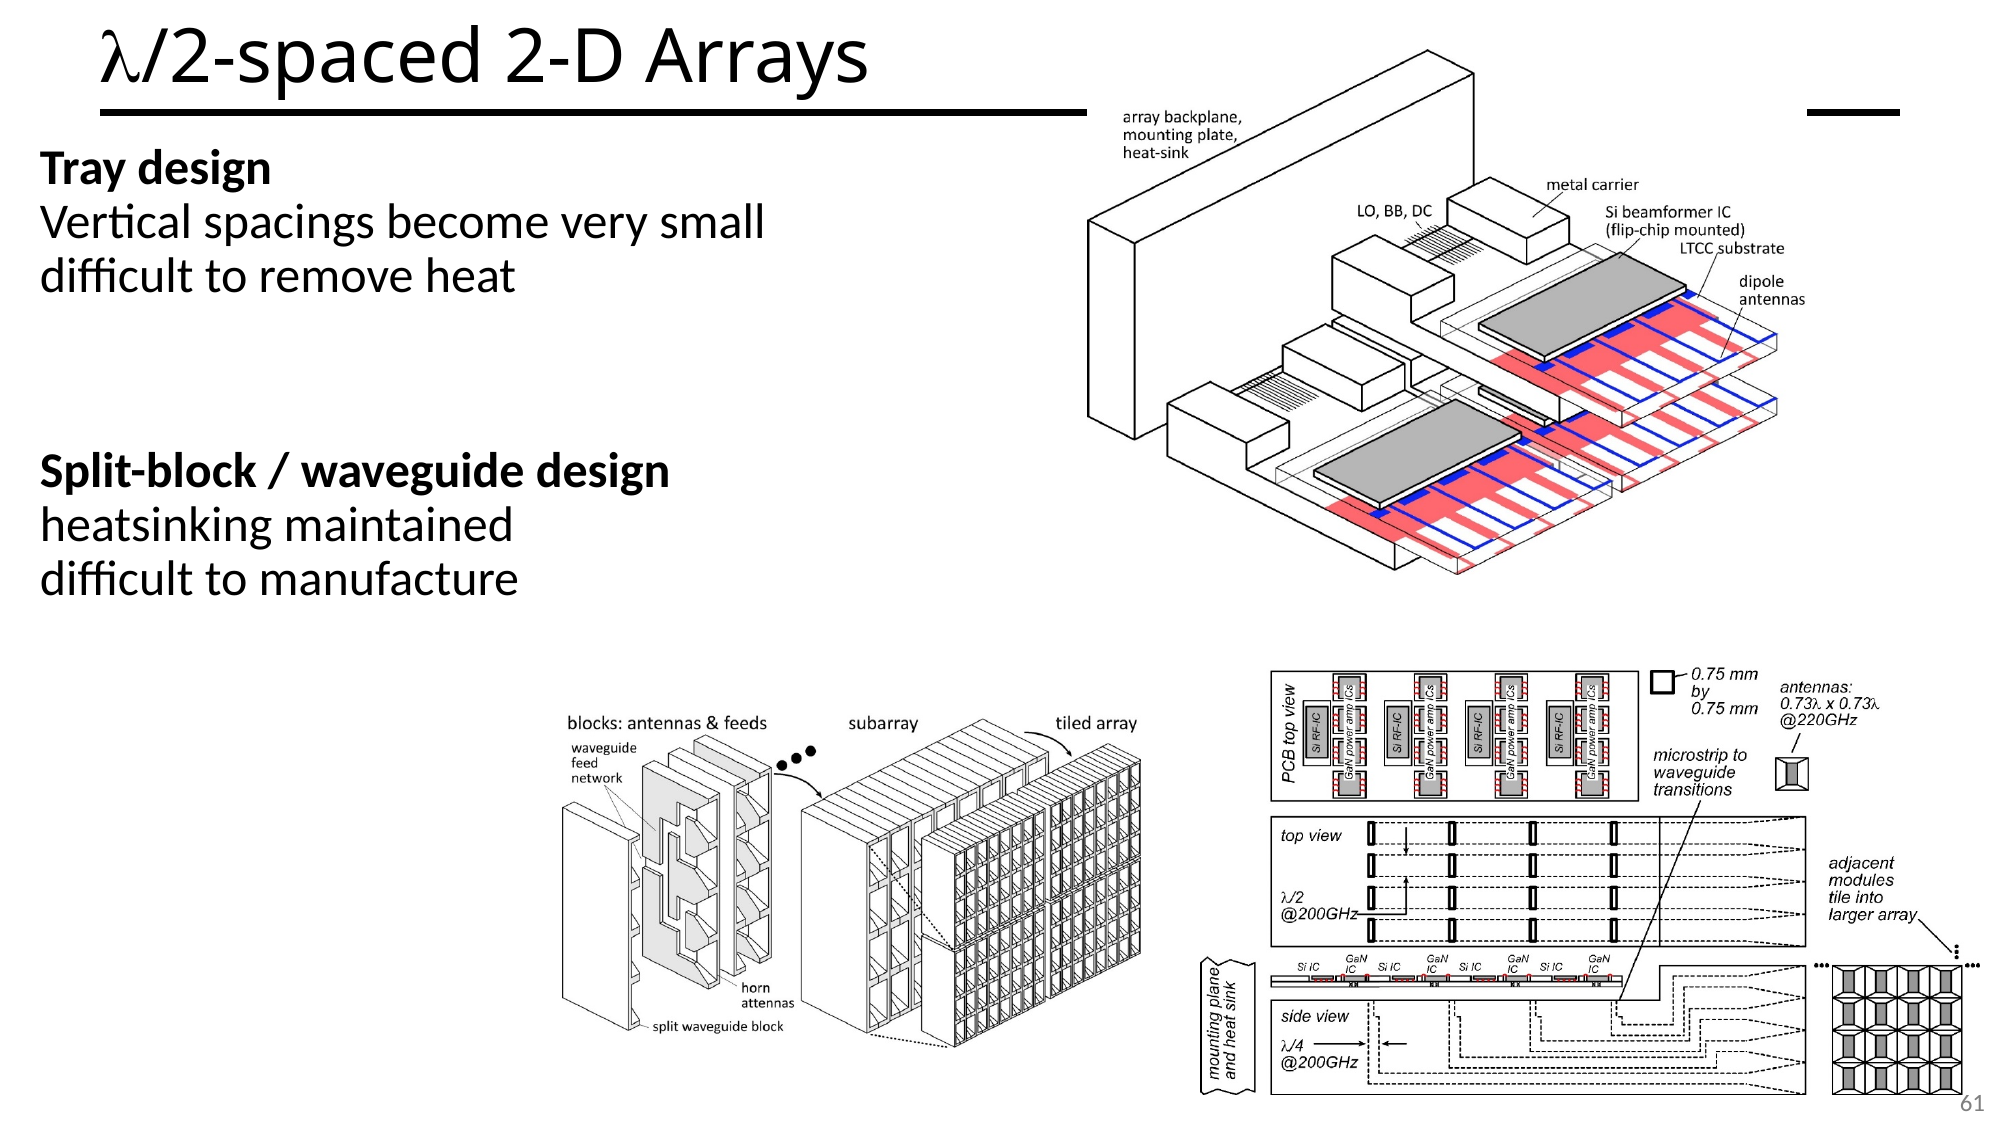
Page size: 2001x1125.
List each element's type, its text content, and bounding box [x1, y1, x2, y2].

picture [562, 708, 1142, 1048]
picture [1087, 49, 1808, 576]
picture [1199, 662, 1980, 1095]
text_box Tray design Vertical spacings become very small difficult to remove heat [24, 133, 1082, 311]
title l/2-spaced 2-D Arrays [99, 26, 1888, 93]
text_box Split-block / waveguide design heatsinking maintained difficult to manufacture [24, 437, 1325, 615]
